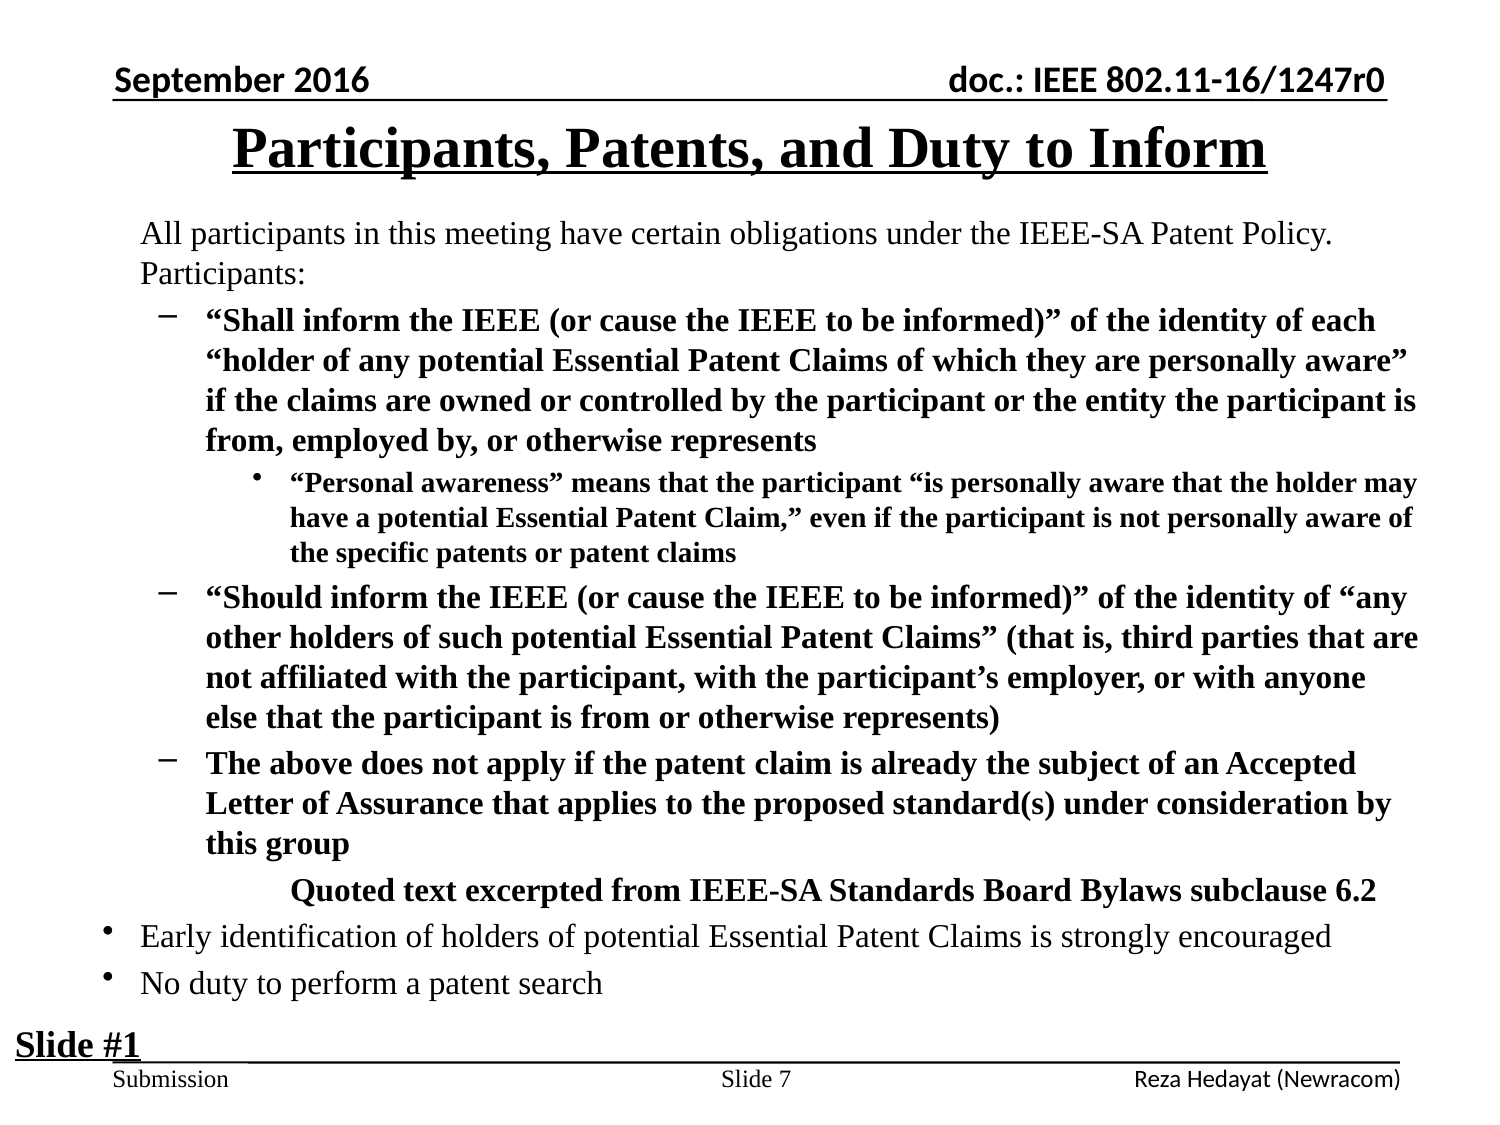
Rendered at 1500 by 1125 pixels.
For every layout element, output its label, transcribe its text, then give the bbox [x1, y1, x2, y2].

slide_number Slide 7 [712, 1061, 800, 1093]
text_box [87, 37, 1438, 163]
title Participants, Patents, and Duty to Inform [112, 163, 1388, 175]
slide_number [114, 54, 372, 101]
footer Reza Hedayat (Newracom) [1125, 1061, 1402, 1093]
text_box All participants in this meeting have certain obligations under the IEEE-SA Patent Policy. Participants: “Shall inform the IEEE (or cause the IEEE to be informed)” of the identity of each “holder of any potential Essential Patent Claims of which they are personally aware” if the claims are owned or controlled by the participant or the entity the participant is from, employed by, or otherwise represents “Personal awareness” means that the participant “is personally aware that the holder may have a potential Essential Patent Claim,” even if the participant is not personally aware of the specific patents or patent claims “Should inform the IEEE (or cause the IEEE to be informed)” of the identity of “any other holders of such potential Essential Patent Claims” (that is, third parties that are not affiliated with the participant, with the participant’s employer, or with anyone else that the participant is from or otherwise represents) The above does not apply if the patent claim is already the subject of an Accepted Letter of Assurance that applies to the proposed standard(s) under consideration by this group Quoted text excerpted from IEEE-SA Standards Board Bylaws subclause 6.2 Early identification of holders of potential Essential Patent Claims is strongly encouraged No duty to perform a patent search [87, 187, 1438, 850]
text_box Slide #1 [0, 1012, 157, 1073]
